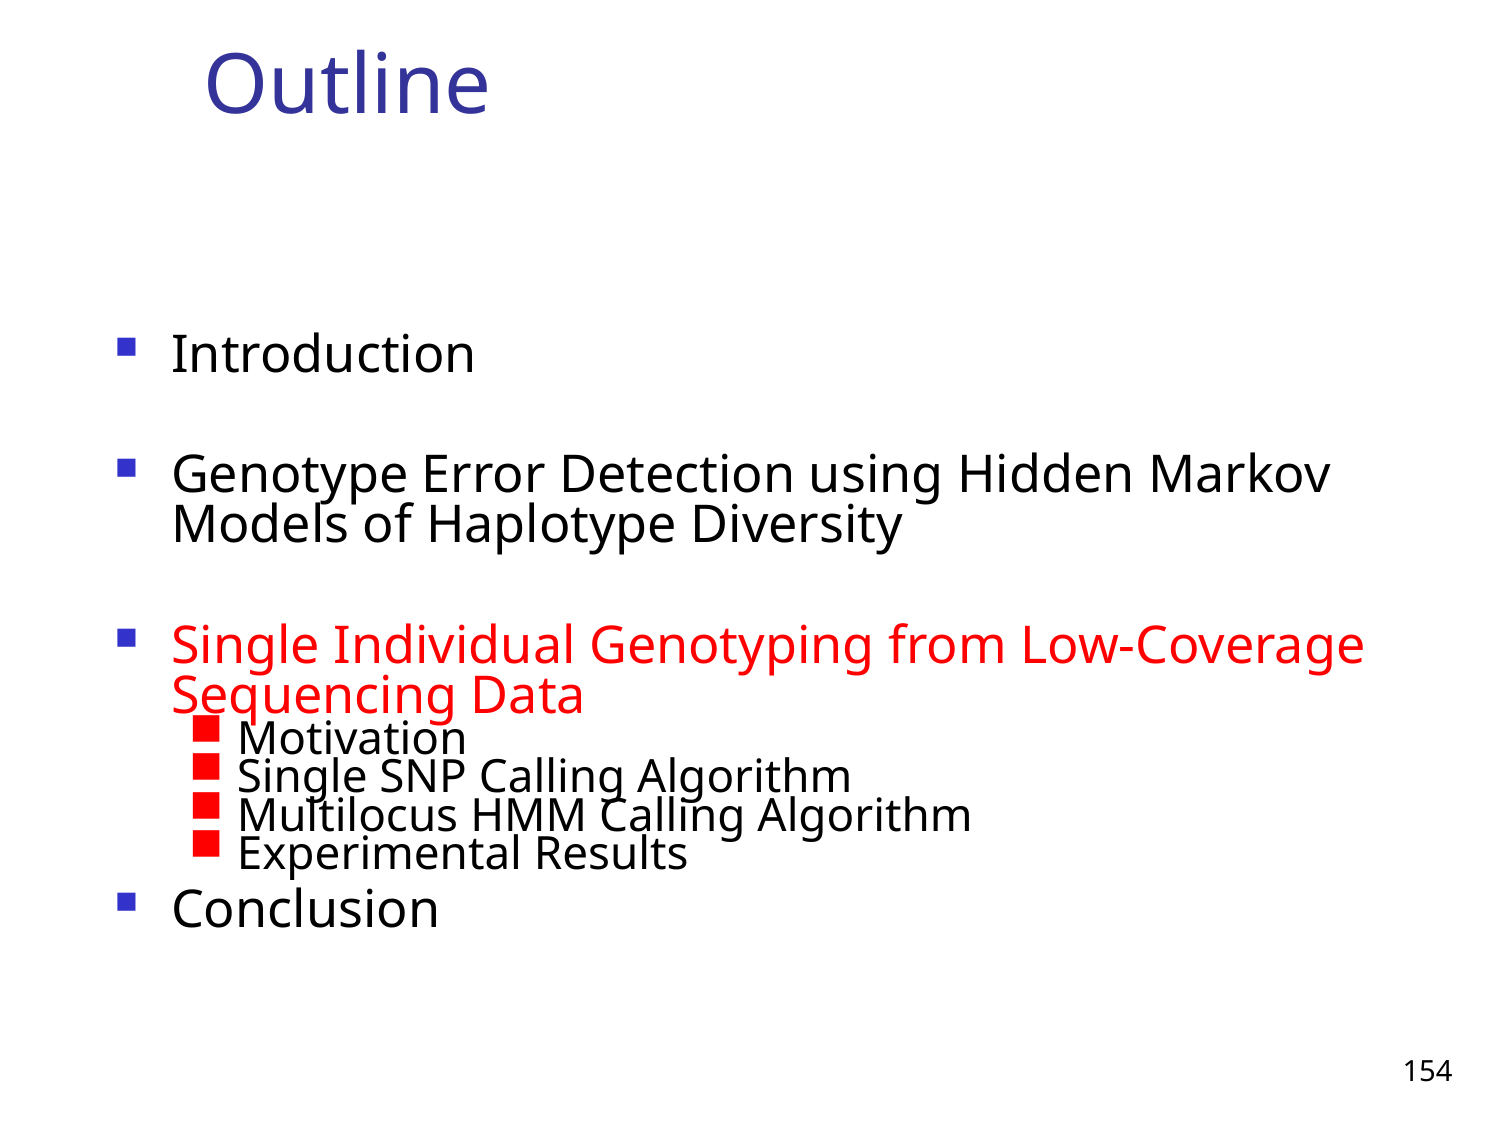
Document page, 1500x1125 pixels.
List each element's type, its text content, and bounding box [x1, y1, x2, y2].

slide_number 154 [1154, 1023, 1468, 1100]
list Introduction Genotype Error Detection using Hidden Markov Models of Haplotype Diversity Single Individual Genotyping from Low-Coverage Sequencing Data Motivation Single SNP Calling Algorithm Multilocus HMM Calling Algorithm Experimental Results Conclusion [99, 324, 1476, 1001]
title Outline [188, 34, 1468, 138]
